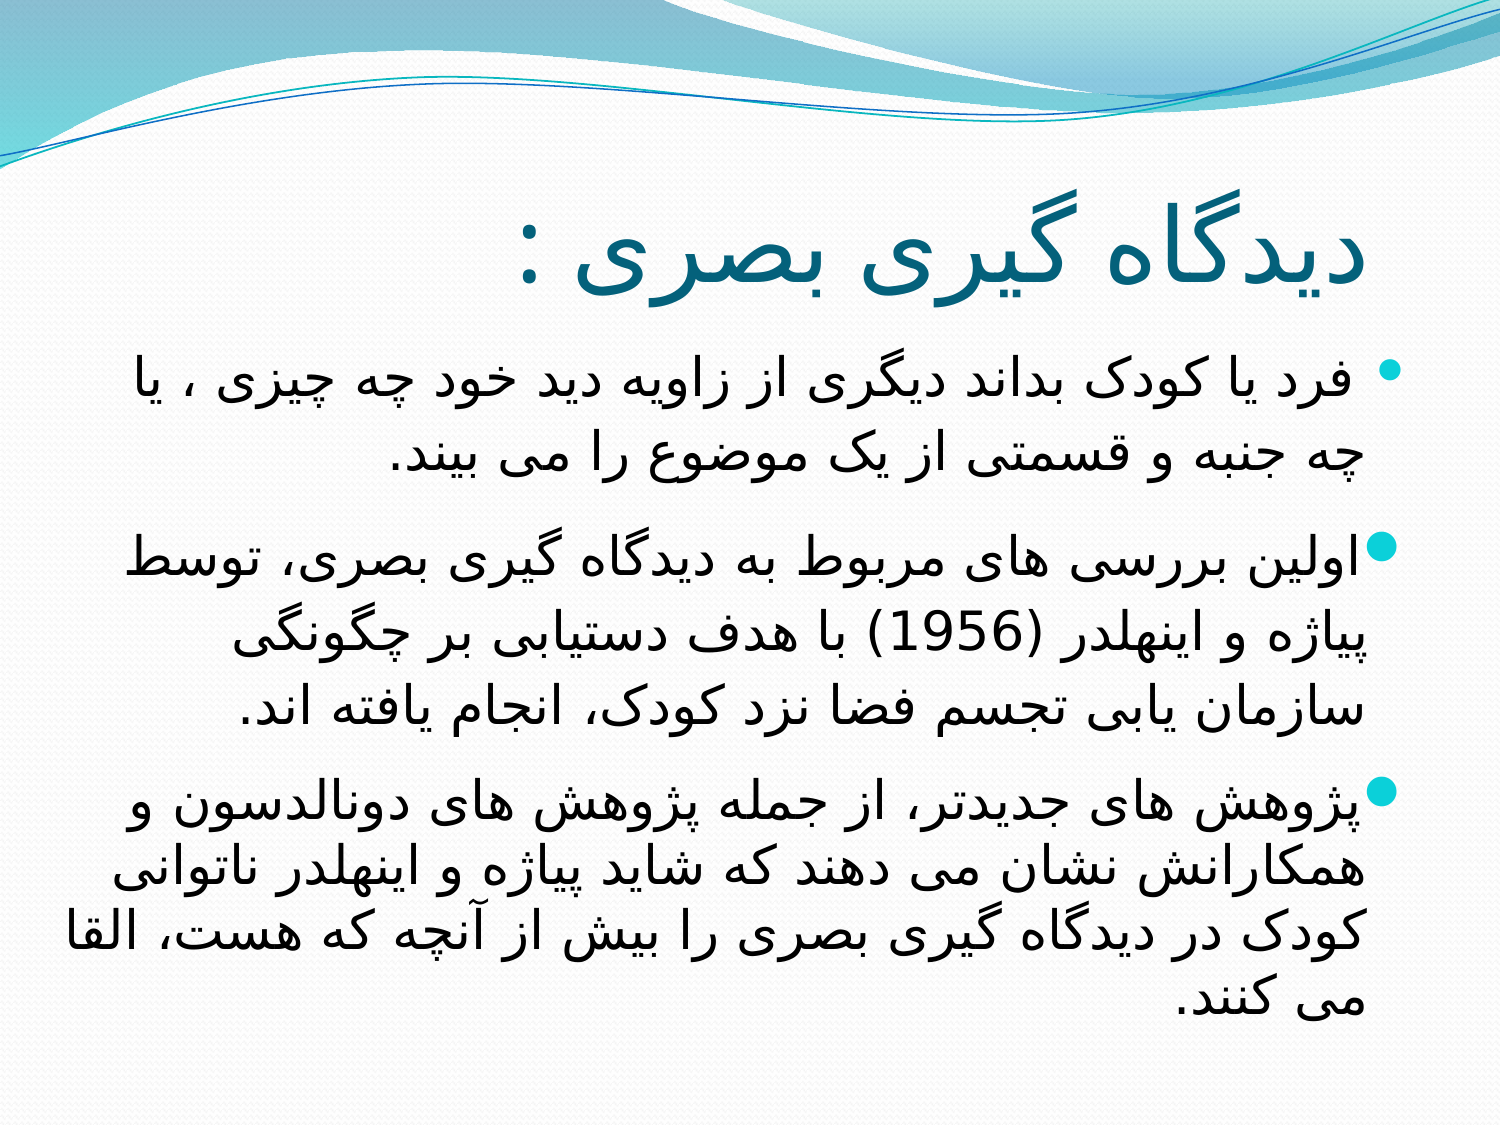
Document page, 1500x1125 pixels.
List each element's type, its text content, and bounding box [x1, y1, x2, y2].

text_box فرد یا کودک بداند دیگری از زاویه دید خود چه چیزی ، یا چه جنبه و قسمتی از یک موضوع را می بیند. اولین بررسی های مربوط به دیدگاه گیری بصری، توسط پیاژه و اینهلدر (1956) با هدف دستیابی بر چگونگی سازمان یابی تجسم فضا نزد کودک، انجام یافته اند. پژوهش های جدیدتر، از جمله پژوهش های دونالدسون و همکارانش نشان می دهند که شاید پیاژه و اینهلدر ناتوانی کودک در دیدگاه گیری بصری را بیش از آنچه که هست، القا می کنند. [37, 324, 1425, 1043]
title دیدگاه گیری بصری : [75, 115, 1425, 303]
